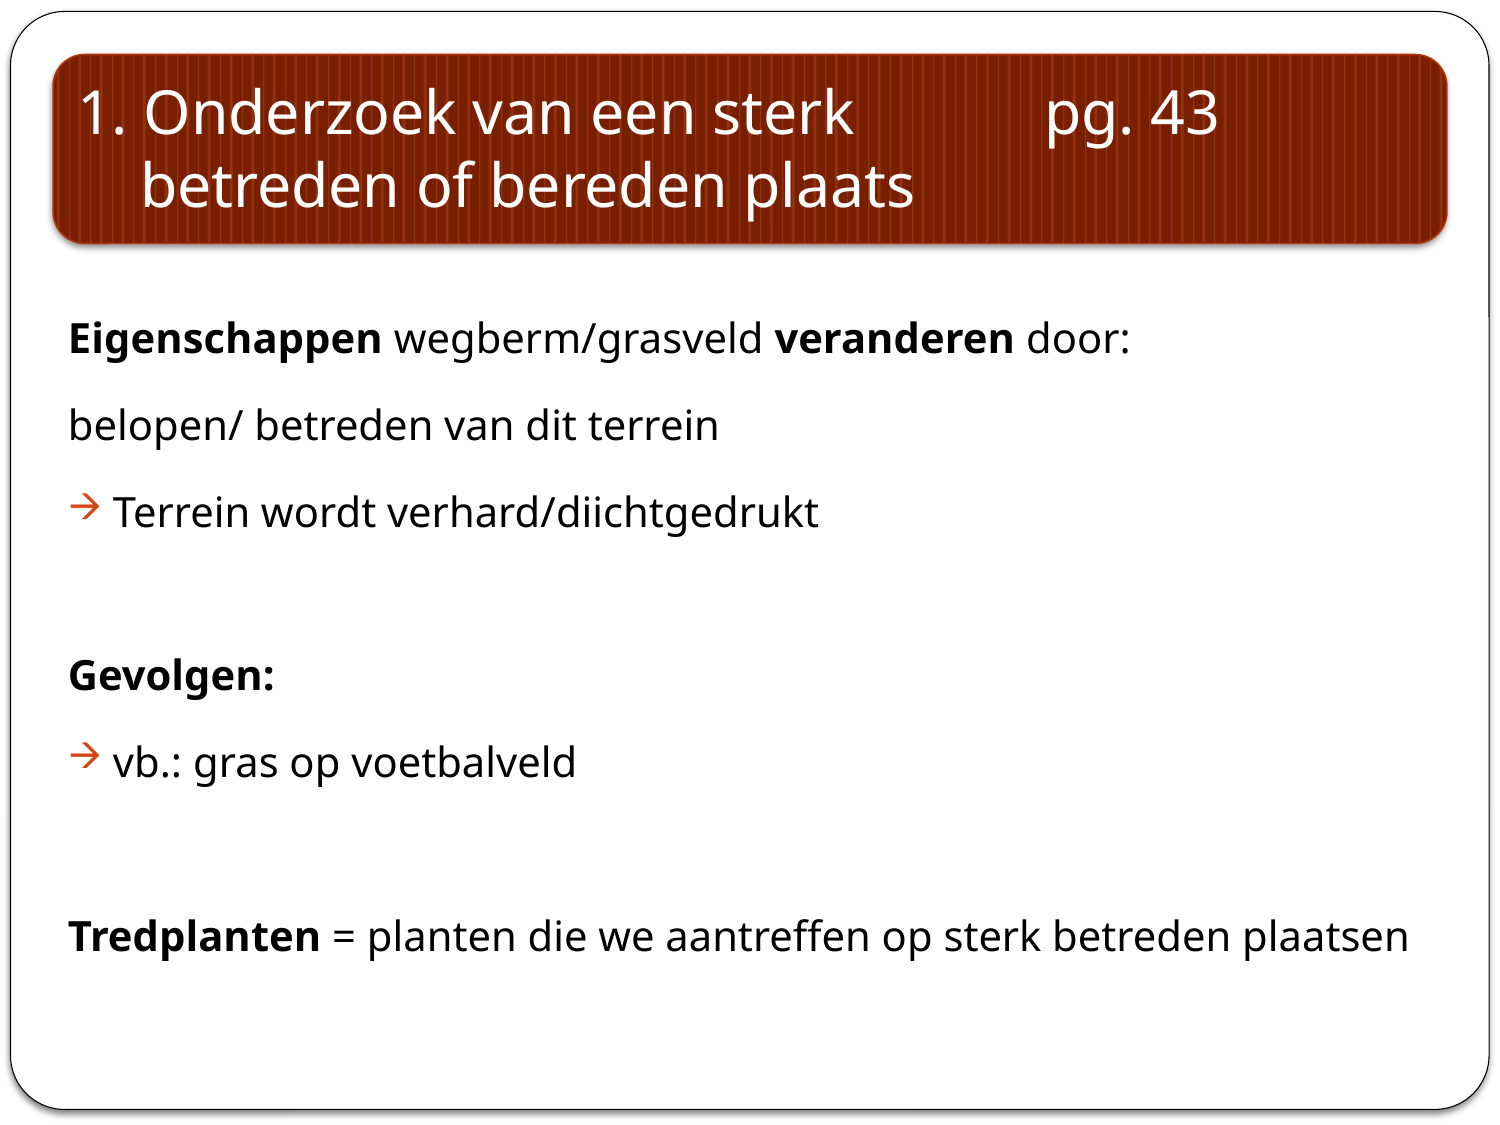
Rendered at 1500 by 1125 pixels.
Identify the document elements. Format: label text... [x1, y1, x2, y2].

text_box 1. Onderzoek van een sterk pg. 43 betreden of bereden plaats [52, 53, 1448, 245]
list Eigenschappen wegberm/grasveld veranderen door: belopen/ betreden van dit terrein Terrein wordt verhard/diichtgedrukt Gevolgen: vb.: gras op voetbalveld Tredplanten = planten die we aantreffen op sterk betreden plaatsen [53, 278, 1471, 1125]
